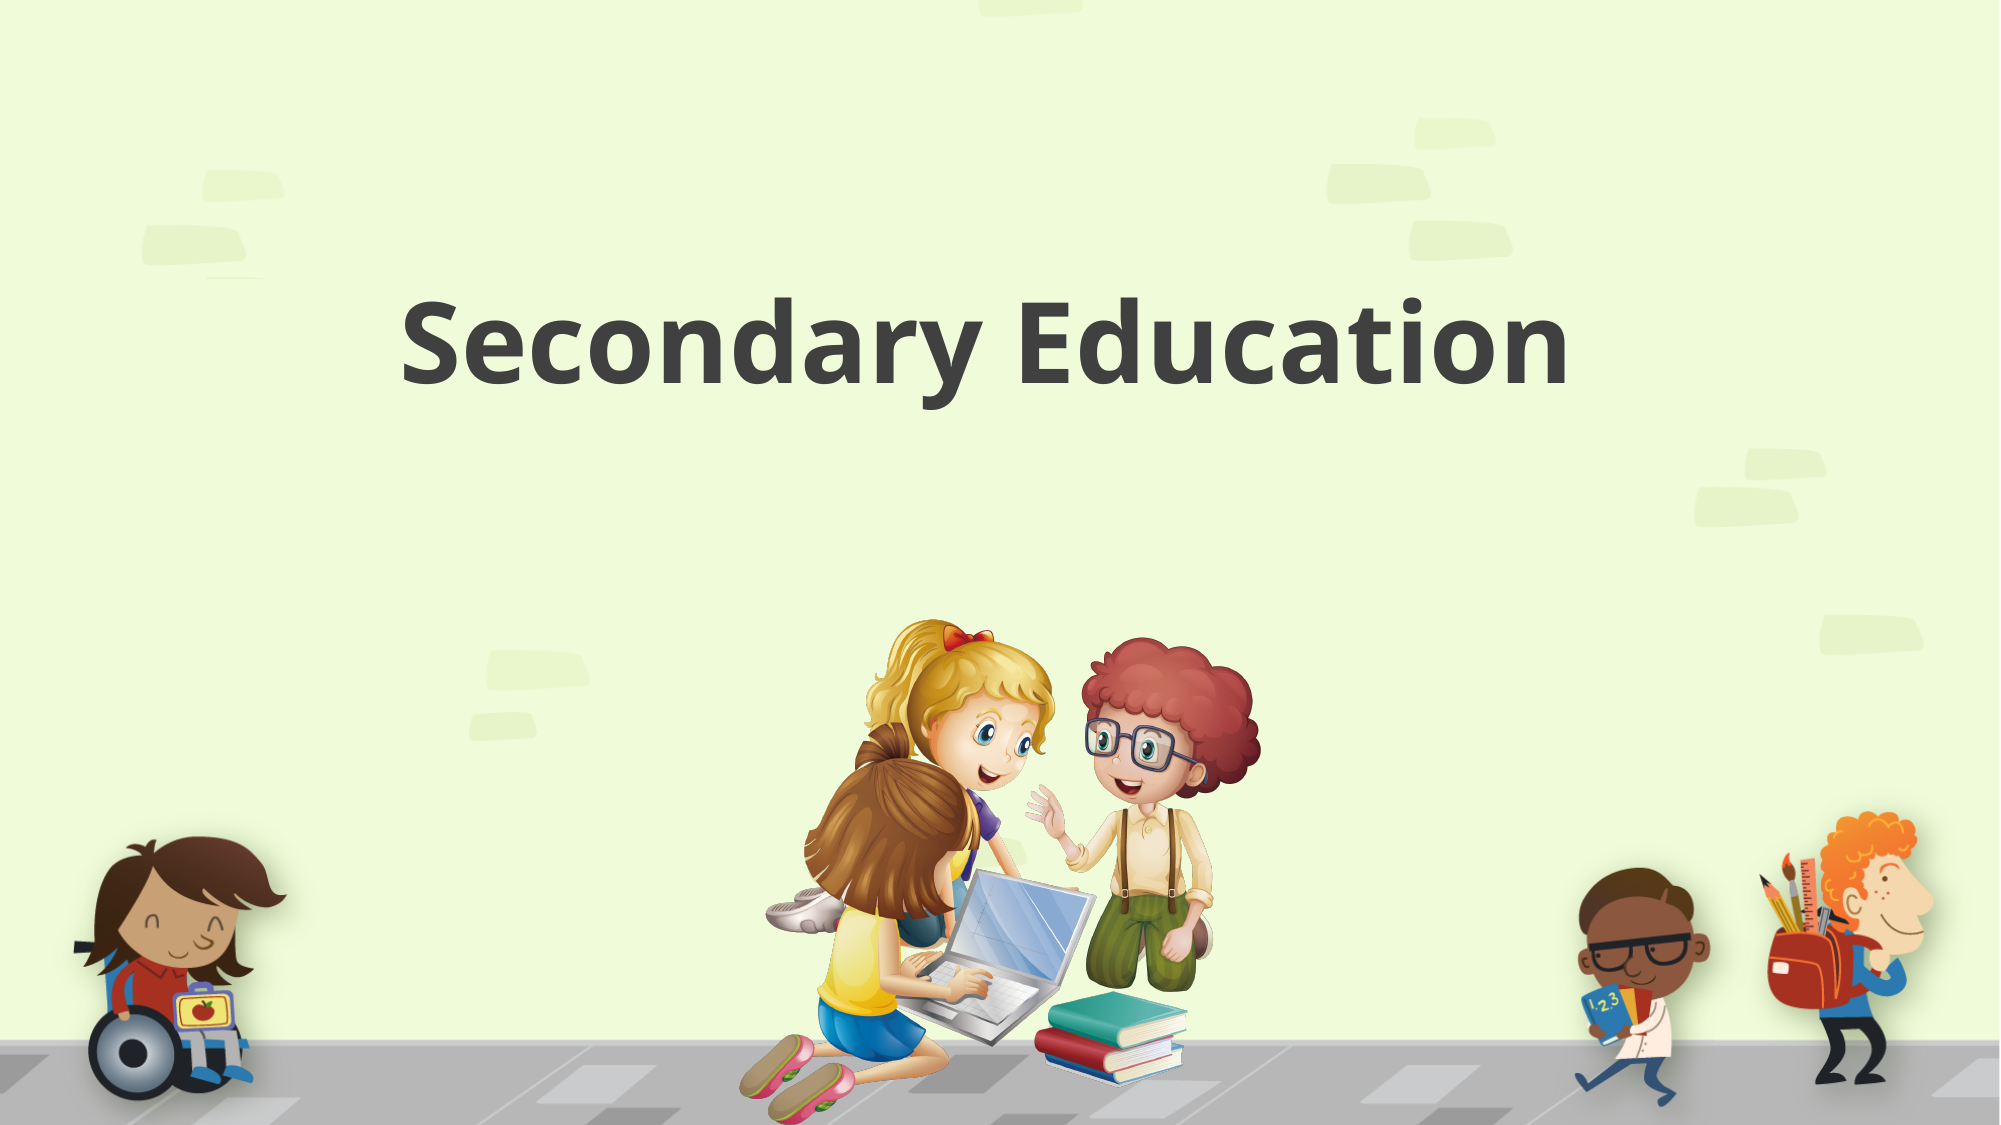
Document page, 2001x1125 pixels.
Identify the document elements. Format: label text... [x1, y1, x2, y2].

picture [0, 0, 2000, 1125]
text_box Secondary Education [2, 278, 1971, 421]
